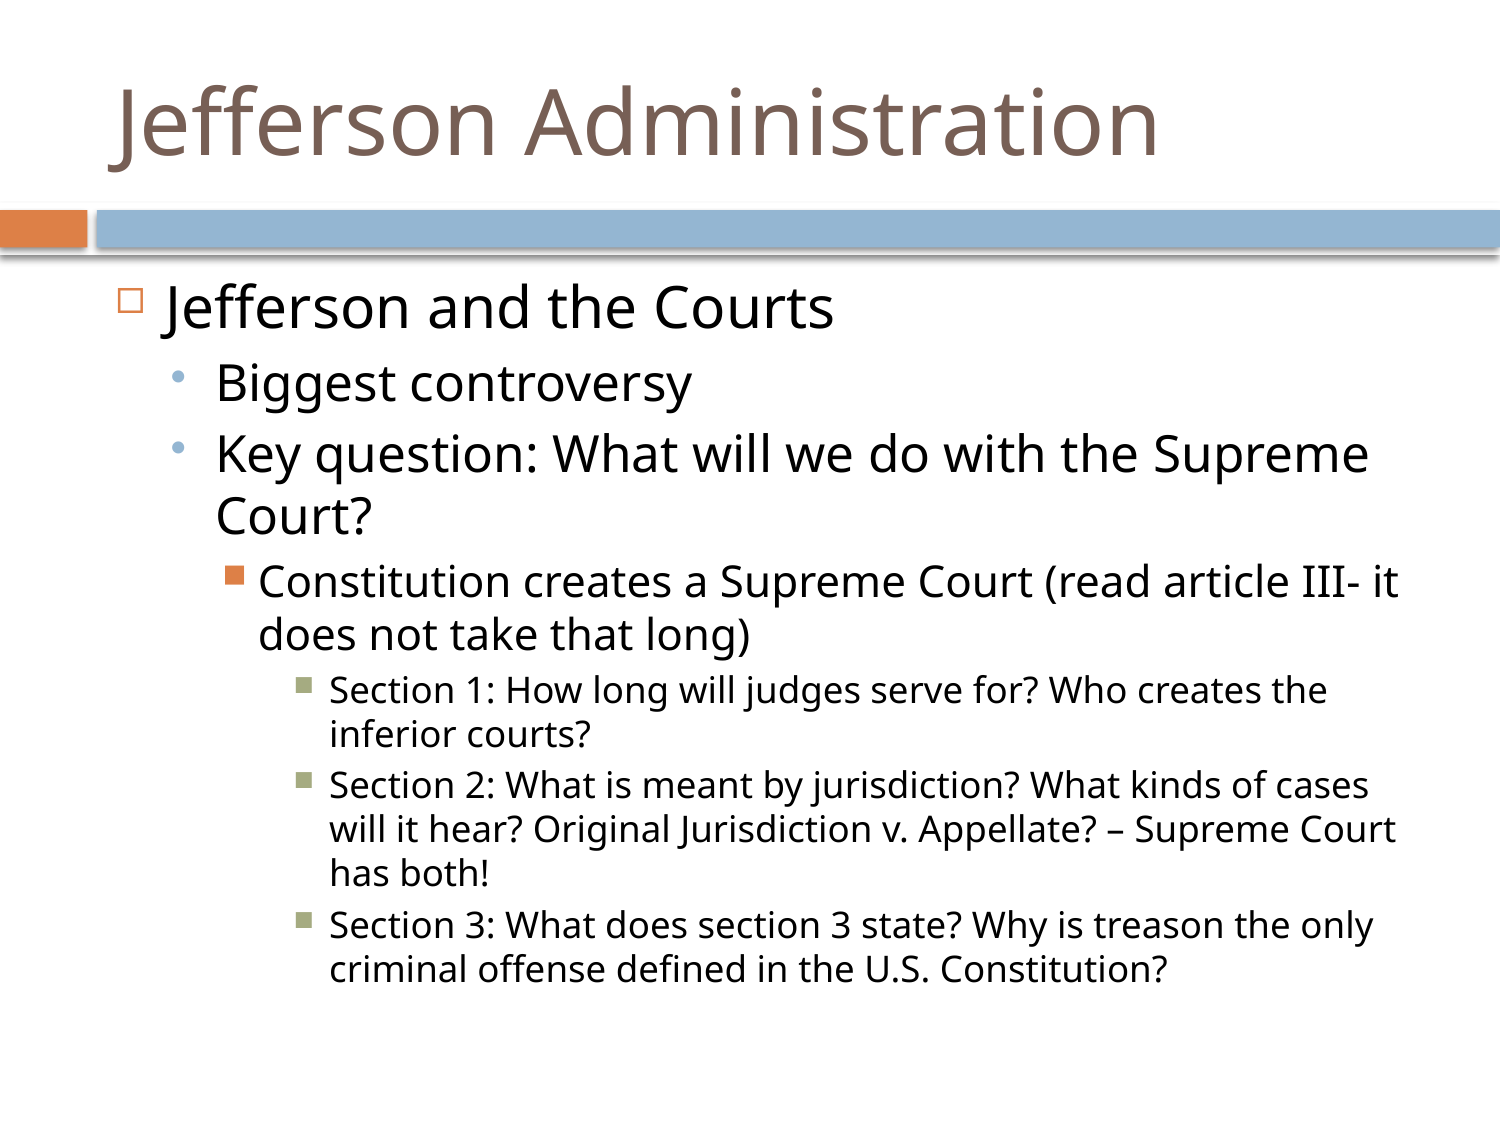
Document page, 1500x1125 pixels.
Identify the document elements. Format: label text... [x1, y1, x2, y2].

title Jefferson Administration [100, 37, 1438, 200]
list Jefferson and the Courts Biggest controversy Key question: What will we do with the Supreme Court? Constitution creates a Supreme Court (read article III- it does not take that long) Section 1: How long will judges serve for? Who creates the inferior courts? Section 2: What is meant by jurisdiction? What kinds of cases will it hear? Original Jurisdiction v. Appellate? – Supreme Court has both! Section 3: What does section 3 state? Why is treason the only criminal offense defined in the U.S. Constitution? [100, 262, 1438, 1000]
